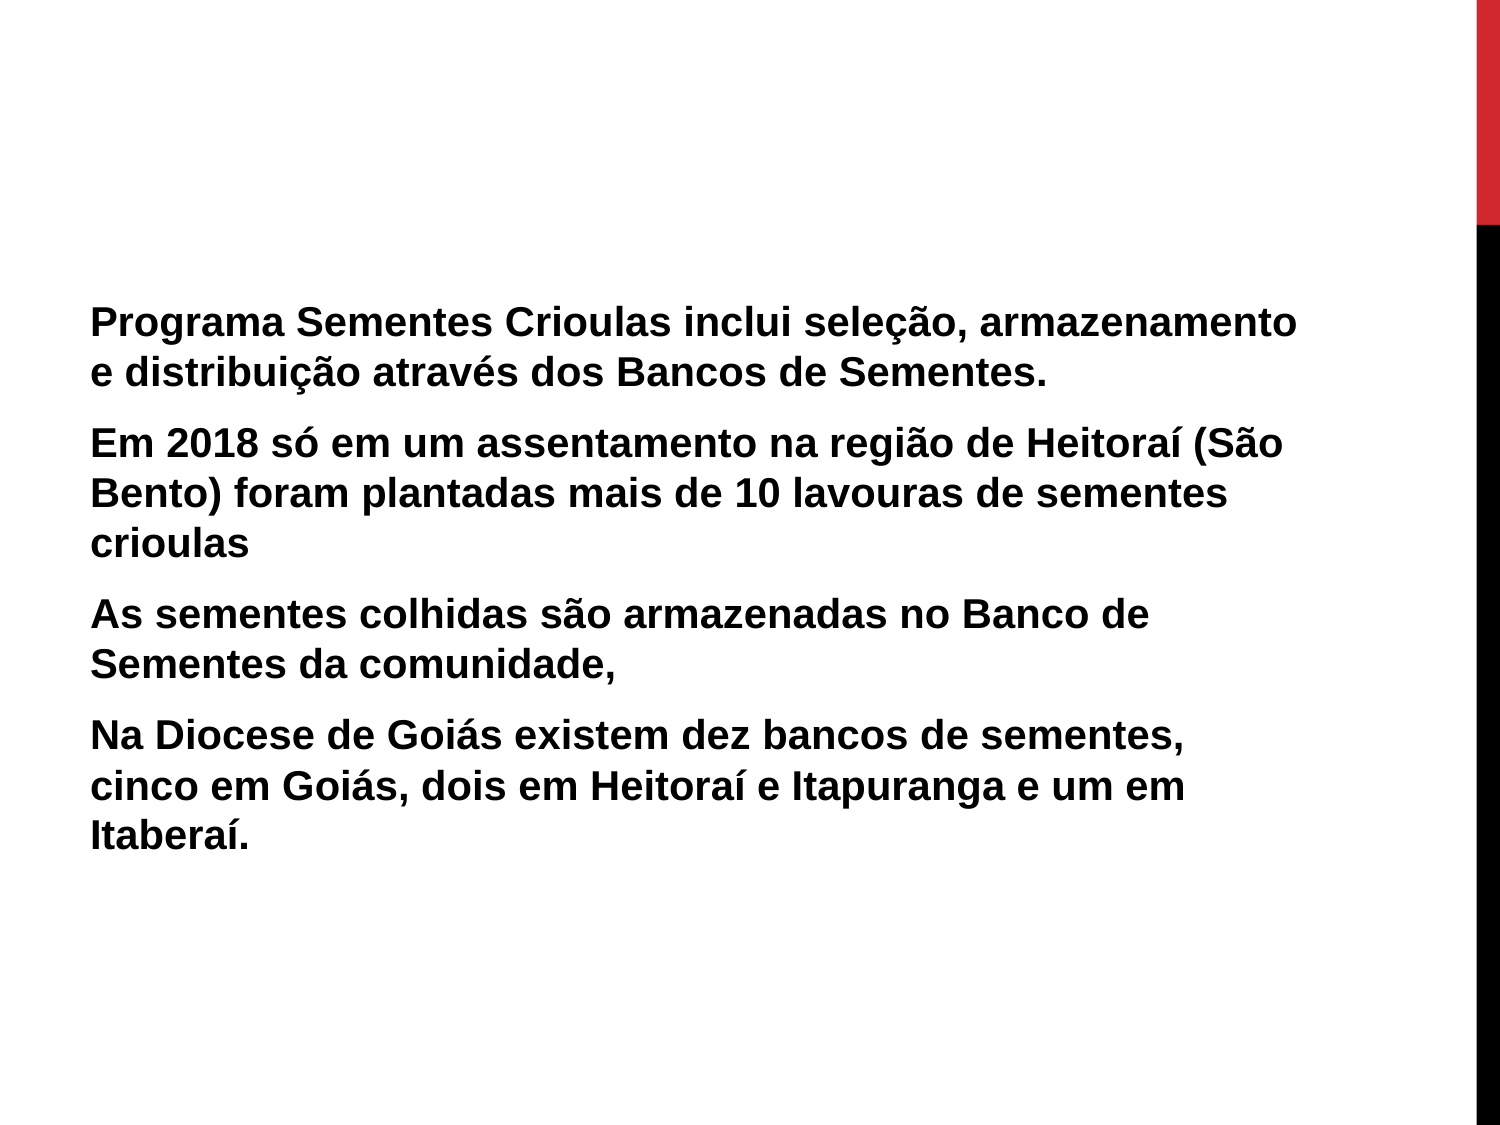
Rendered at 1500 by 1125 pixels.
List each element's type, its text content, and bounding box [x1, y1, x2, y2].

list Programa Sementes Crioulas inclui seleção, armazenamento e distribuição através dos Bancos de Sementes. Em 2018 só em um assentamento na região de Heitoraí (São Bento) foram plantadas mais de 10 lavouras de sementes crioulas As sementes colhidas são armazenadas no Banco de Sementes da comunidade, Na Diocese de Goiás existem dez bancos de sementes, cinco em Goiás, dois em Heitoraí e Itapuranga e um em Itaberaí. [75, 287, 1325, 1005]
